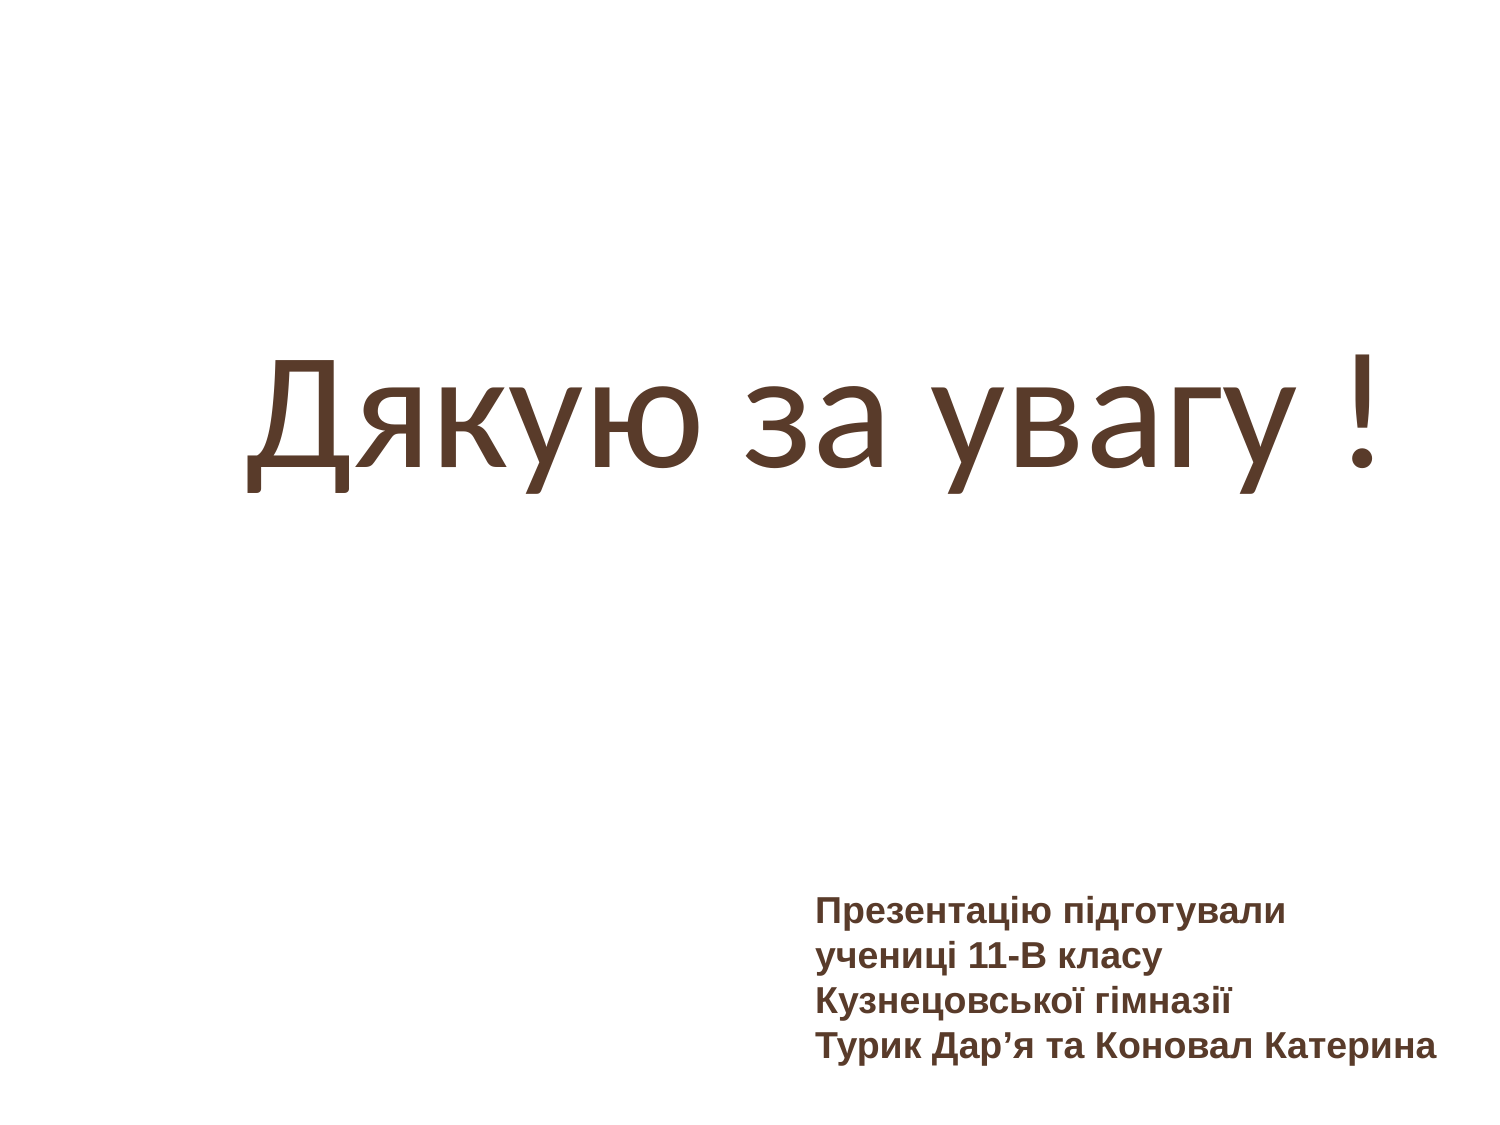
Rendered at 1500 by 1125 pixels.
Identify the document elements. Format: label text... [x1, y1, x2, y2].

list Дякую за увагу ! [116, 292, 1468, 1036]
text_box Презентацію підготували учениці 11-В класу Кузнецовської гімназії Турик Дар’я та Коновал Катерина [800, 878, 1452, 1074]
